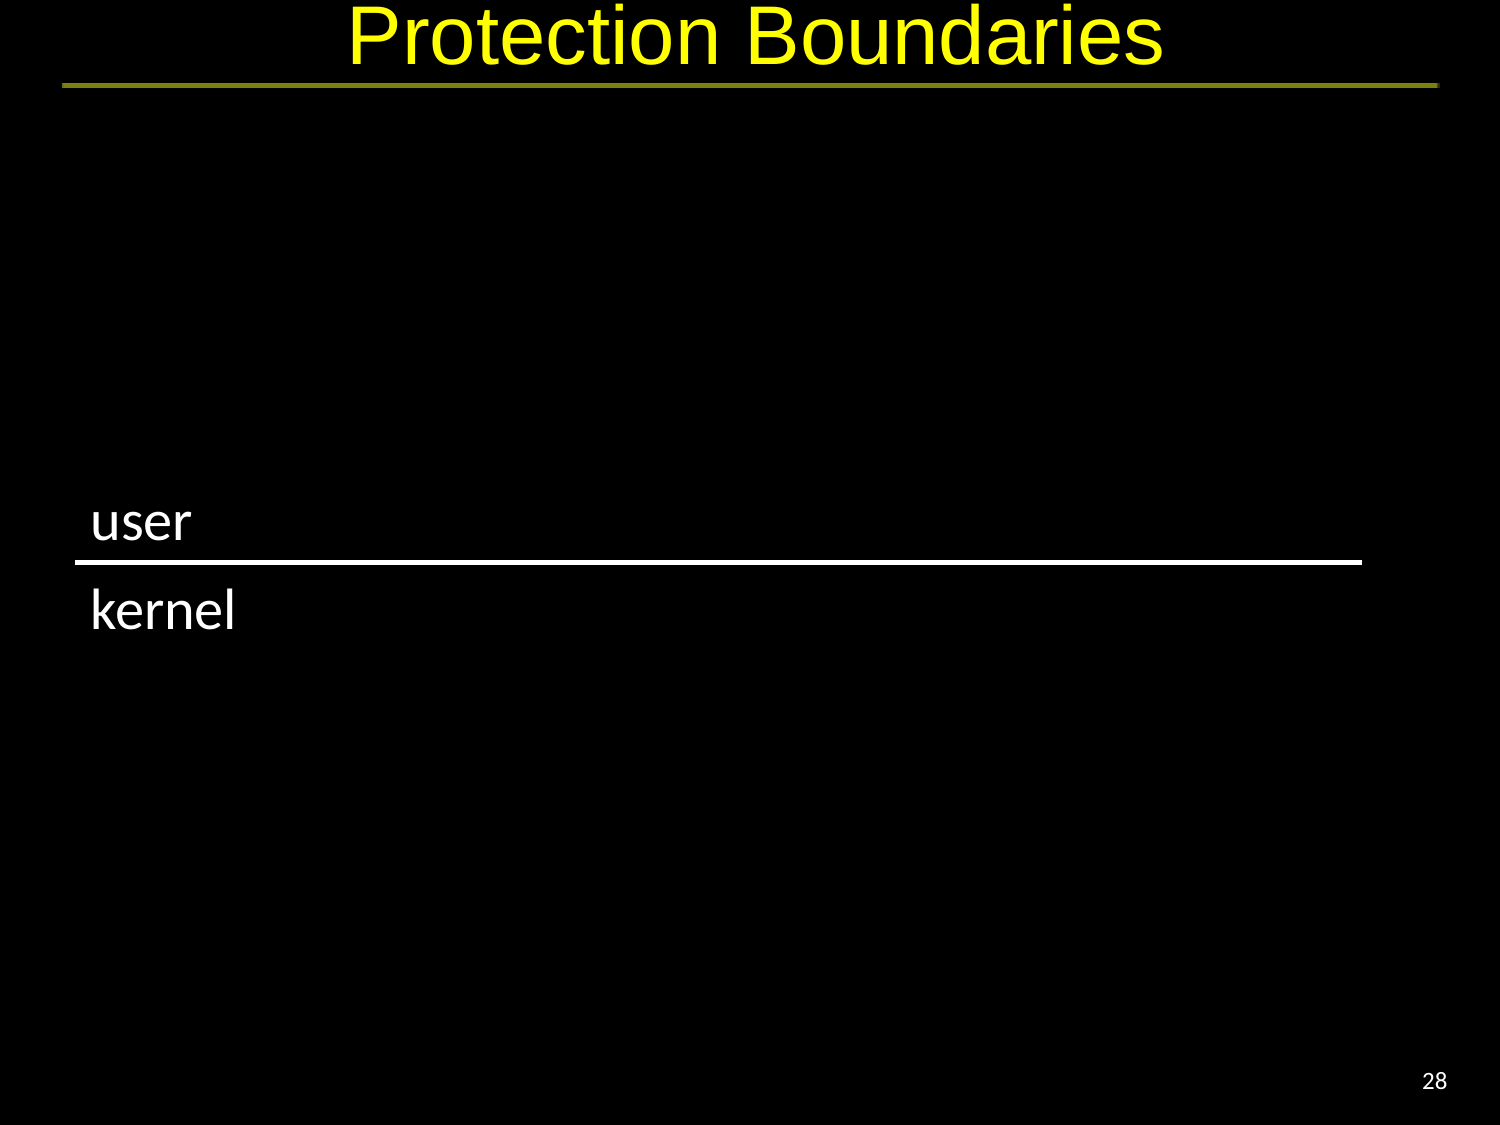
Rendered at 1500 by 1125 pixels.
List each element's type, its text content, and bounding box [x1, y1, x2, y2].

title Protection Boundaries [24, 0, 1488, 63]
picture [62, 83, 1440, 88]
text_box kernel [76, 570, 253, 649]
text_box user [75, 474, 209, 560]
